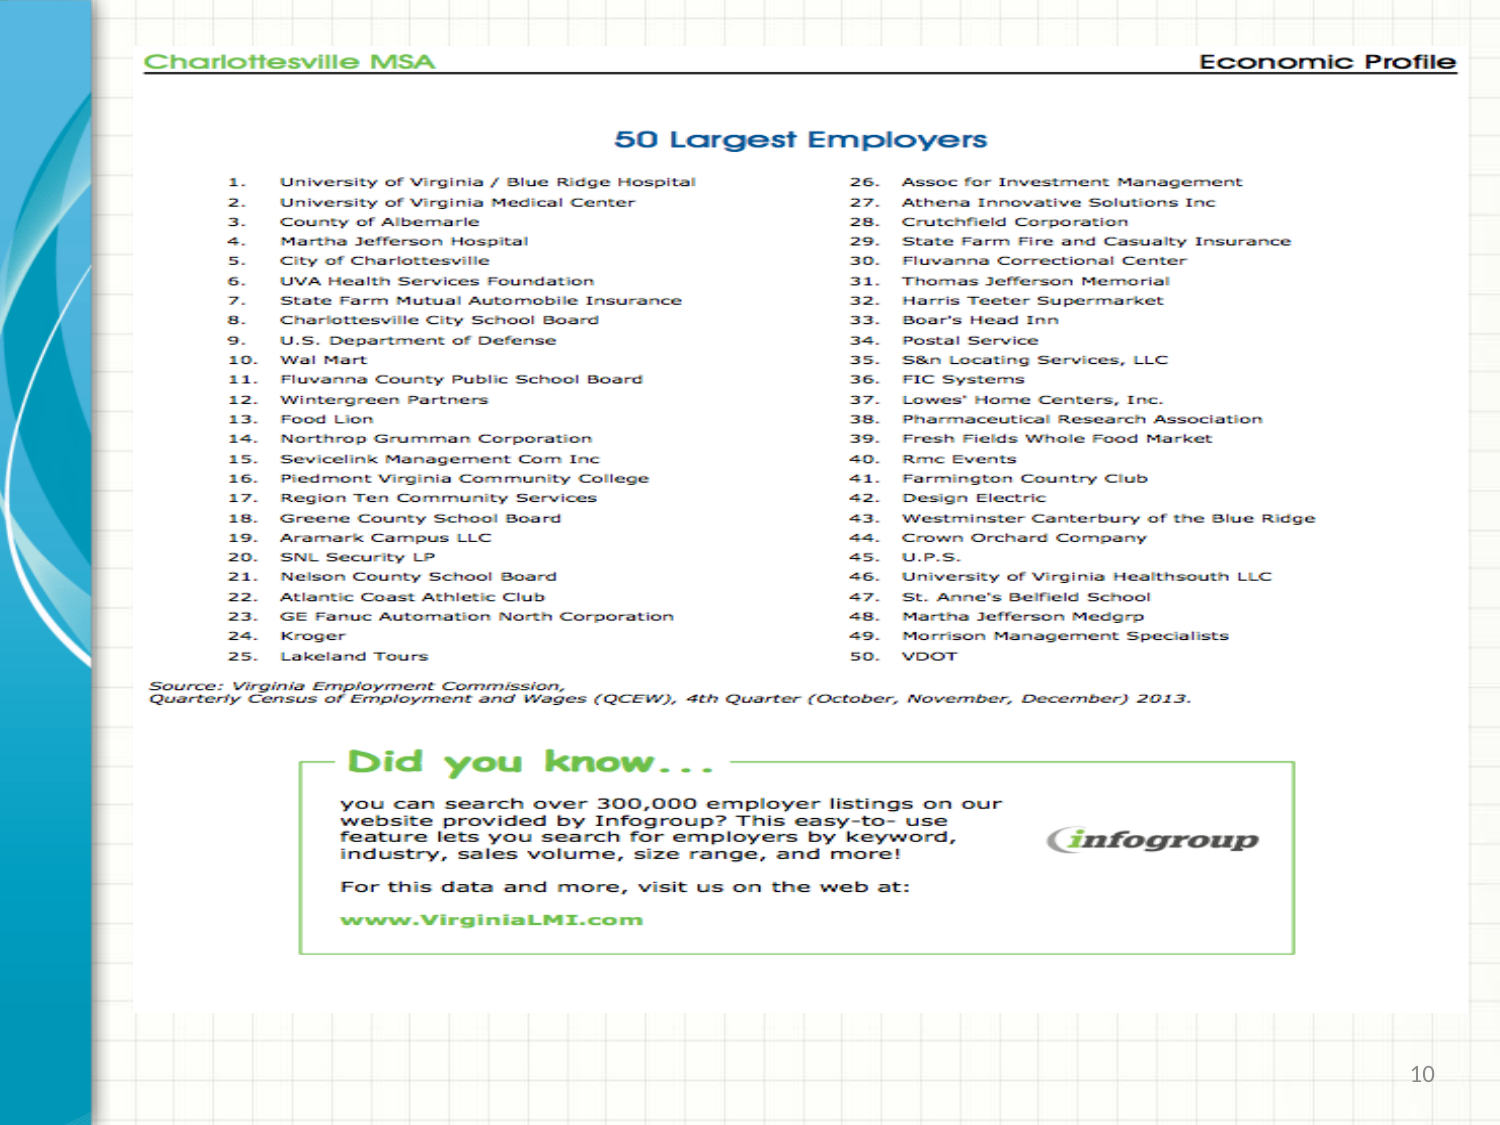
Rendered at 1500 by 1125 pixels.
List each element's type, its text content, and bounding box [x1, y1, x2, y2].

picture [0, 0, 1500, 1125]
slide_number 11 [1100, 1042, 1450, 1103]
